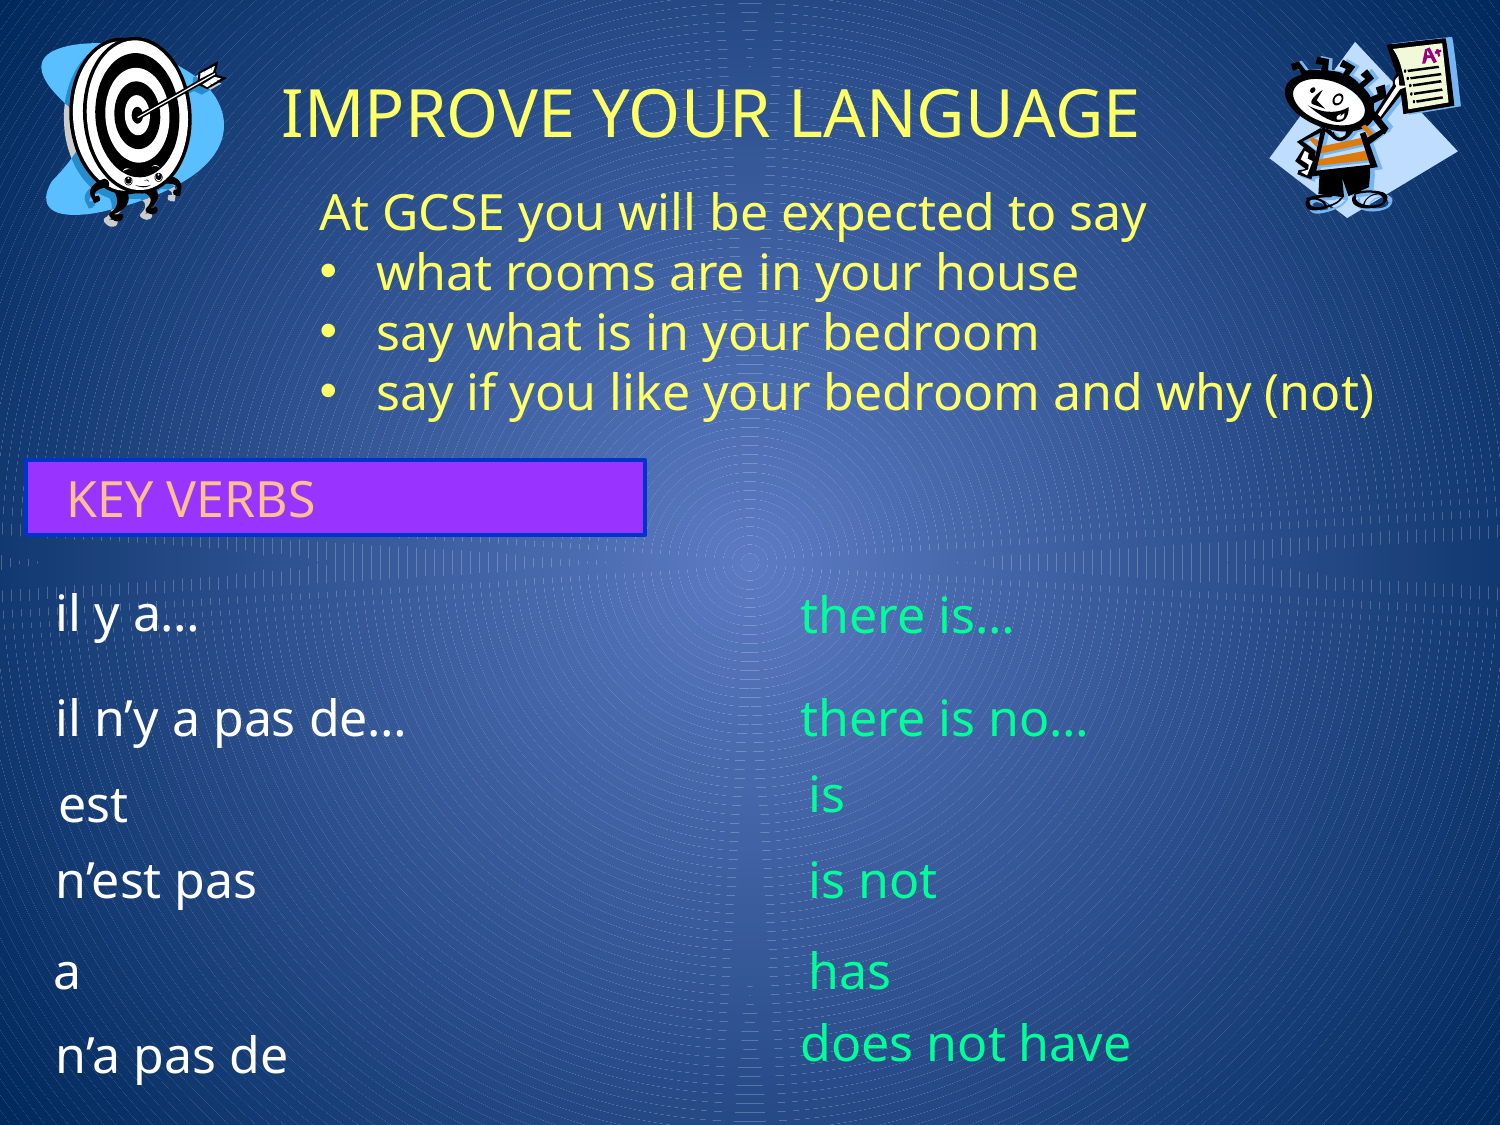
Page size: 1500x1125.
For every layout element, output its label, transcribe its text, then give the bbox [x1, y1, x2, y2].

text_box est [43, 764, 344, 840]
picture [1269, 36, 1462, 219]
text_box a [38, 931, 340, 1007]
text_box KEY VERBS [26, 460, 645, 535]
text_box n’est pas [40, 841, 342, 917]
text_box il y a… [40, 573, 456, 649]
text_box is not [793, 840, 1413, 916]
text_box n’a pas de [40, 1016, 342, 1092]
text_box IMPROVE YOUR LANGUAGE [231, 63, 1217, 159]
text_box does not have [785, 1003, 1405, 1079]
text_box has [793, 931, 1413, 1007]
text_box is [793, 754, 1435, 830]
text_box there is… [785, 576, 1405, 652]
picture [40, 36, 228, 227]
text_box il n’y a pas de… [40, 678, 493, 754]
text_box At GCSE you will be expected to say what rooms are in your house say what is in your bedroom say if you like your bedroom and why (not) [304, 172, 1461, 428]
text_box there is no… [785, 678, 1405, 754]
